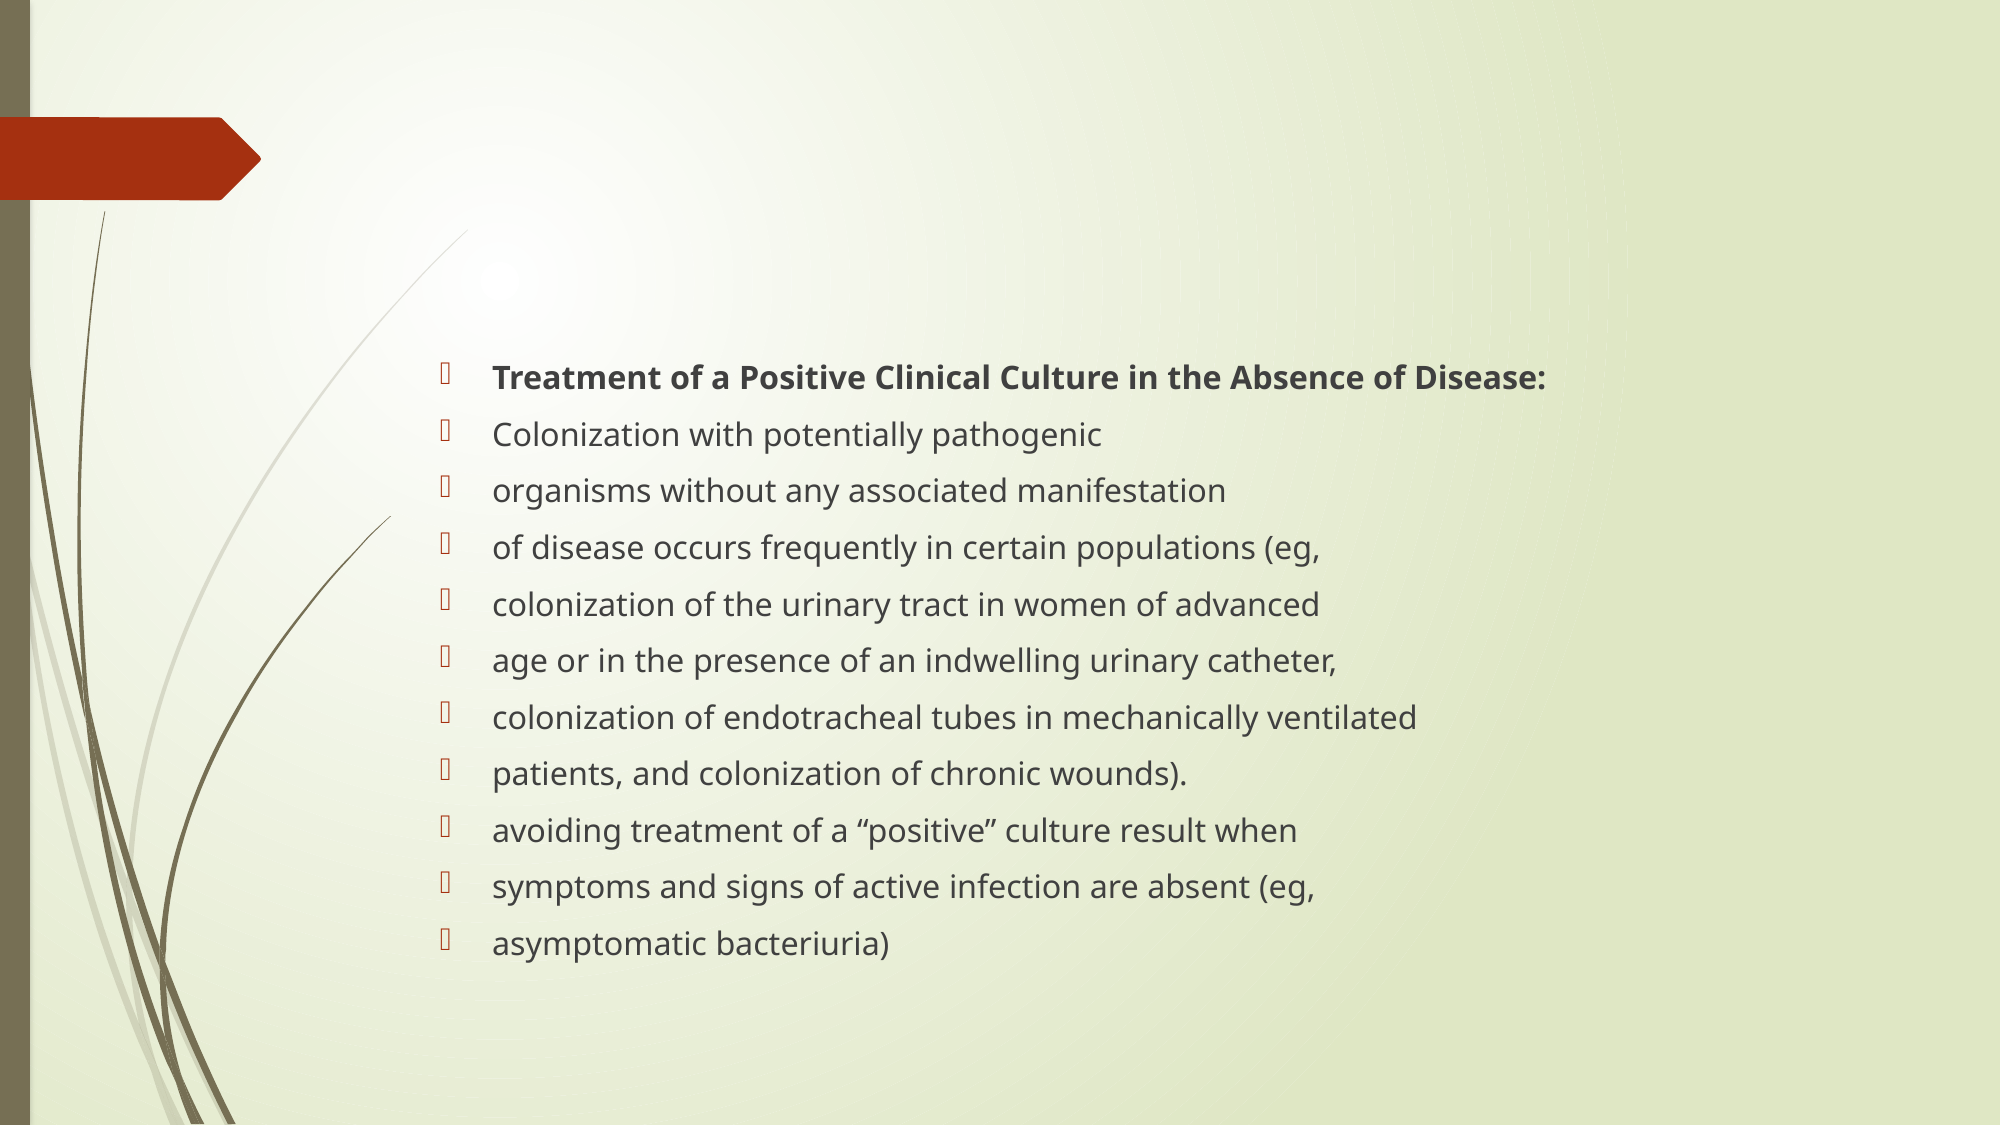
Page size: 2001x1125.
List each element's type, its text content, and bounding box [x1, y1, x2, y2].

list Treatment of a Positive Clinical Culture in the Absence of Disease: Colonization with potentially pathogenic organisms without any associated manifestation of disease occurs frequently in certain populations (eg, colonization of the urinary tract in women of advanced age or in the presence of an indwelling urinary catheter, colonization of endotracheal tubes in mechanically ventilated patients, and colonization of chronic wounds). avoiding treatment of a “positive” culture result when symptoms and signs of active infection are absent (eg, asymptomatic bacteriuria) [424, 350, 1888, 970]
